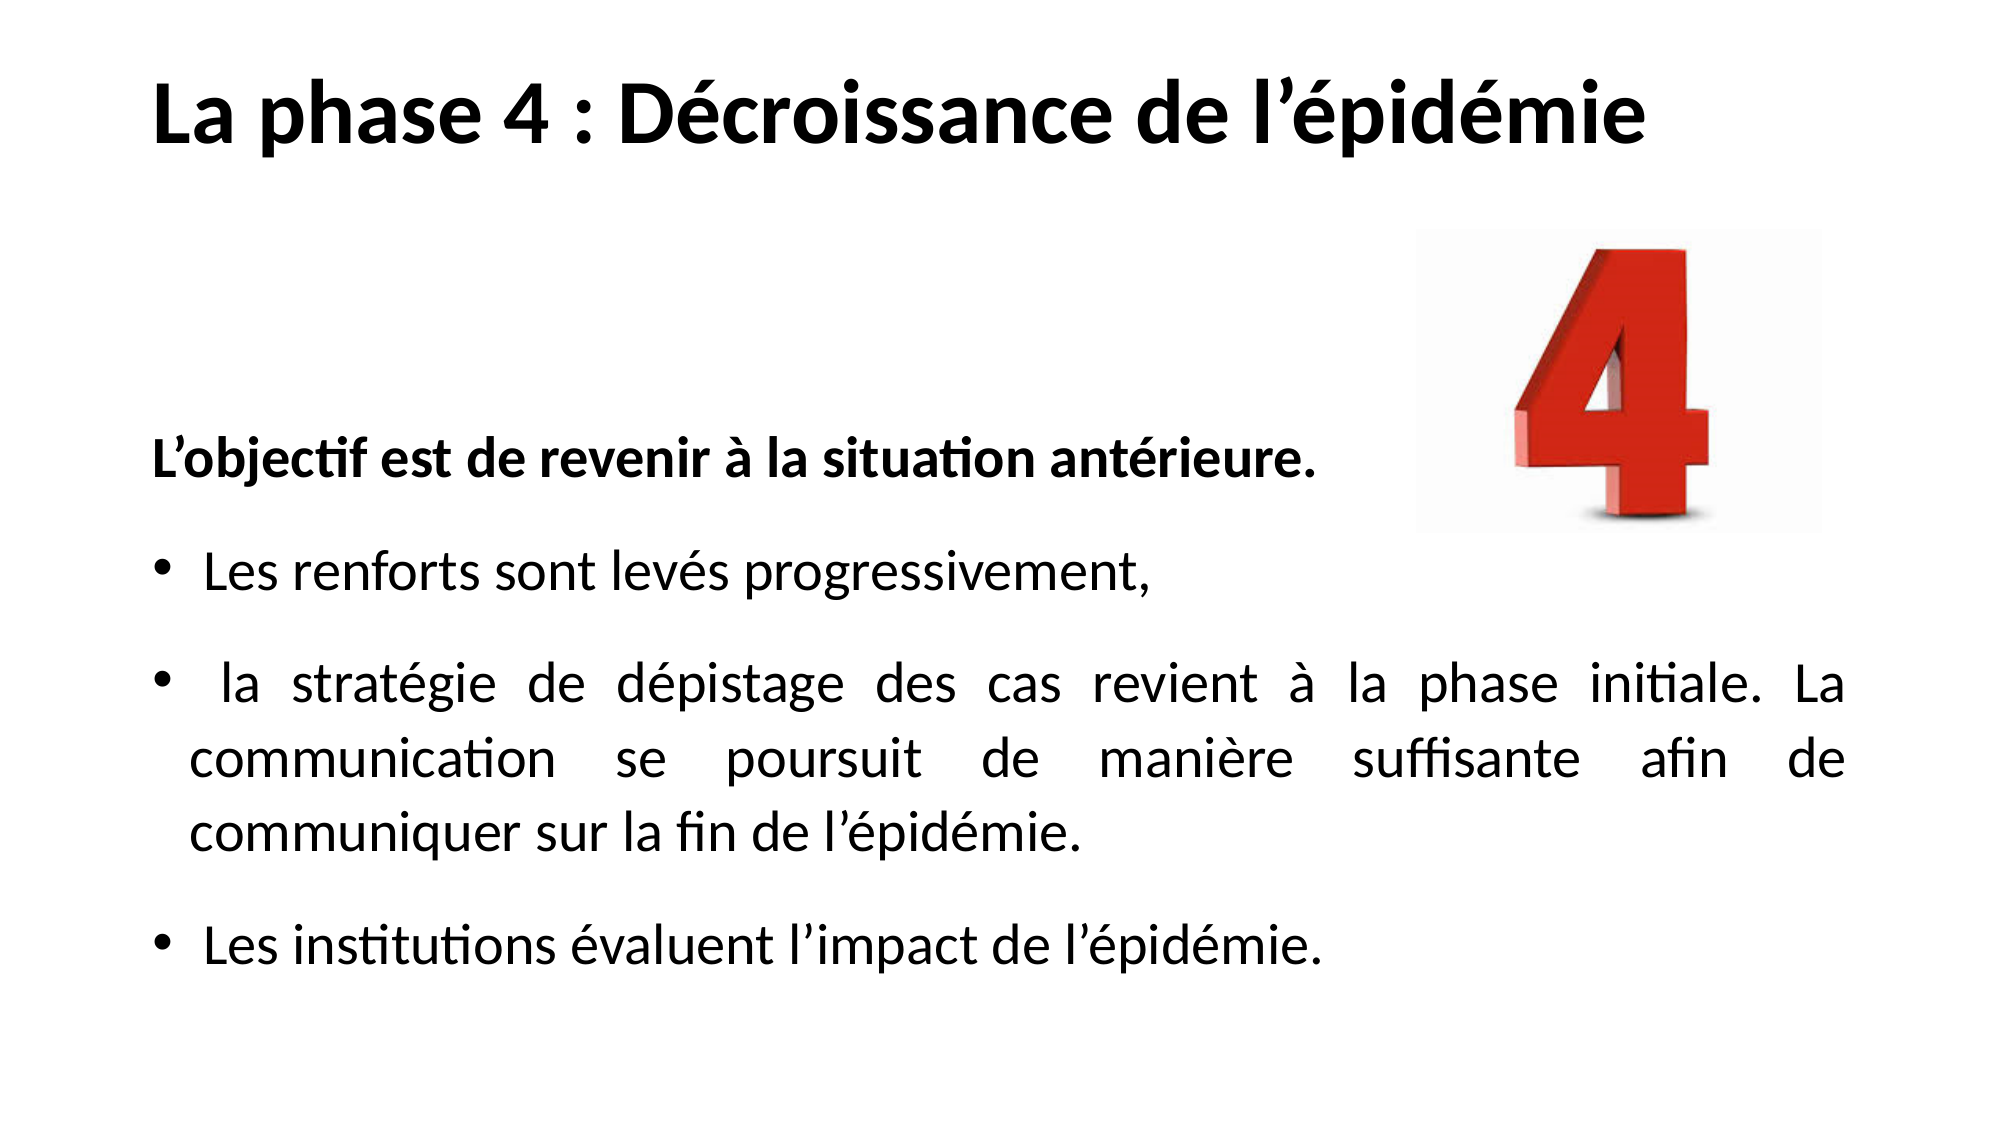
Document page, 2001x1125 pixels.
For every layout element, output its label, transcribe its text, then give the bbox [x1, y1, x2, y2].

picture [1416, 229, 1822, 533]
list L’objectif est de revenir à la situation antérieure. Les renforts sont levés progressivement, la stratégie de dépistage des cas revient à la phase initiale. La communication se poursuit de manière suffisante afin de communiquer sur la fin de l’épidémie. Les institutions évaluent l’impact de l’épidémie. [137, 299, 1863, 1014]
title La phase 4 : Décroissance de l’épidémie [137, 59, 1863, 278]
